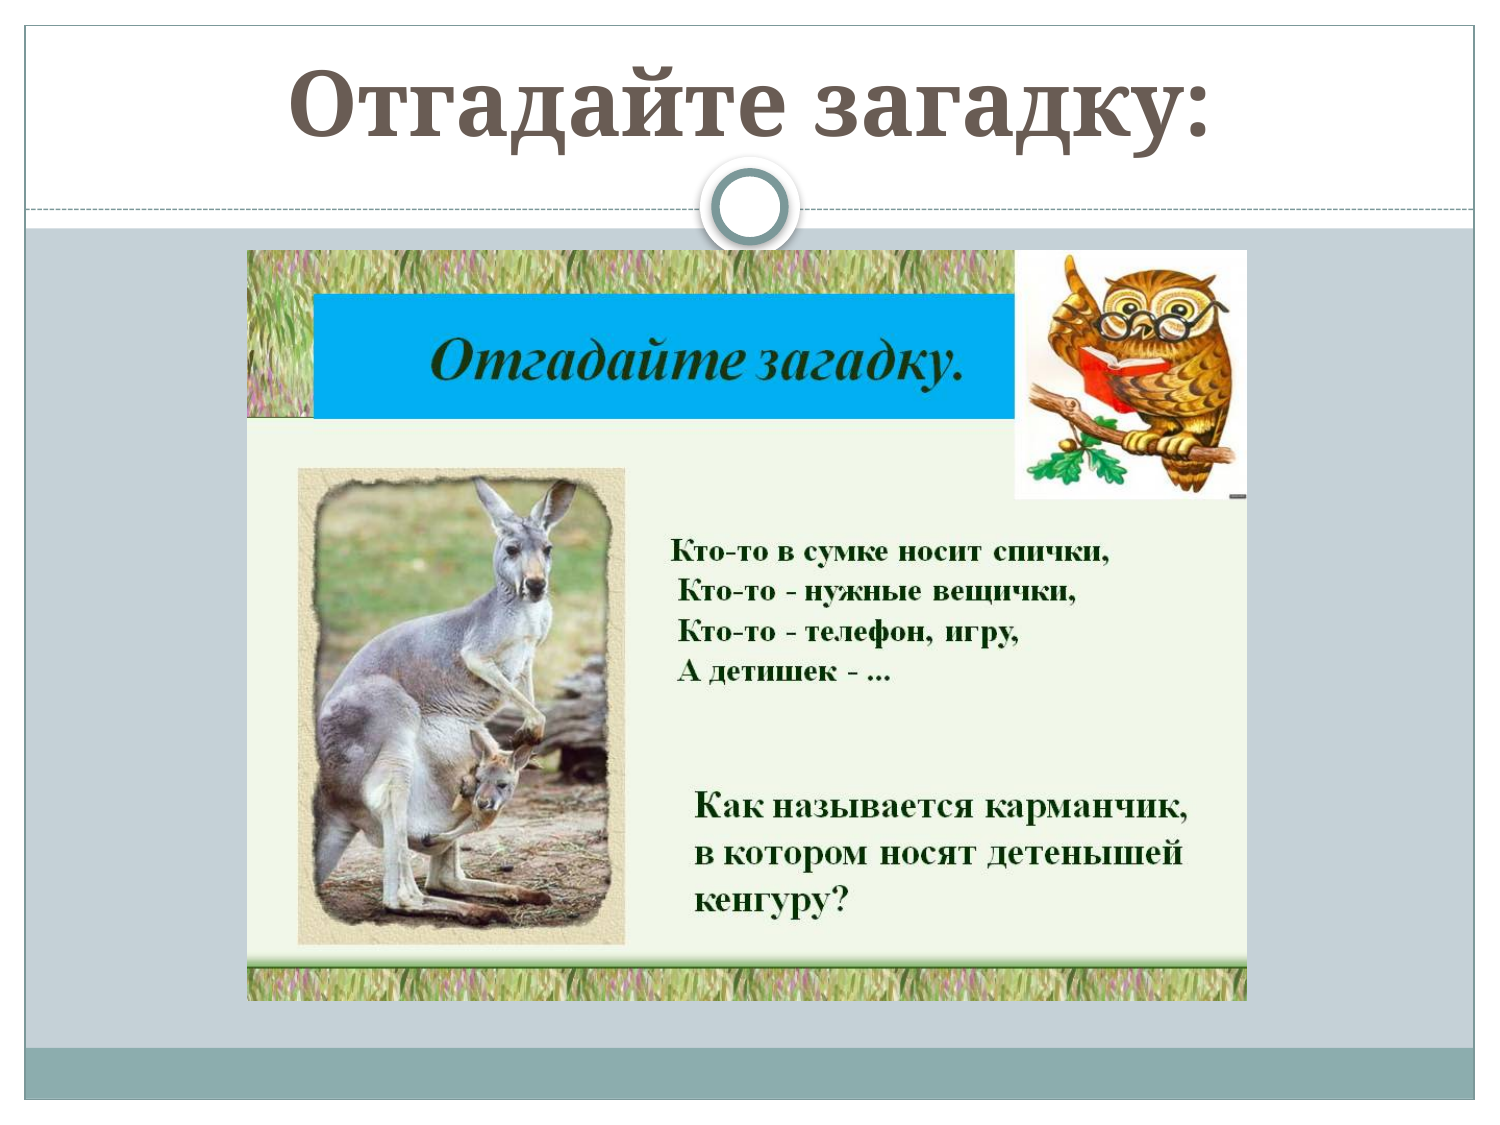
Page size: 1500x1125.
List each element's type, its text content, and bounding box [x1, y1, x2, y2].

title Отгадайте загадку: [49, 37, 1450, 162]
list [246, 250, 1248, 1001]
